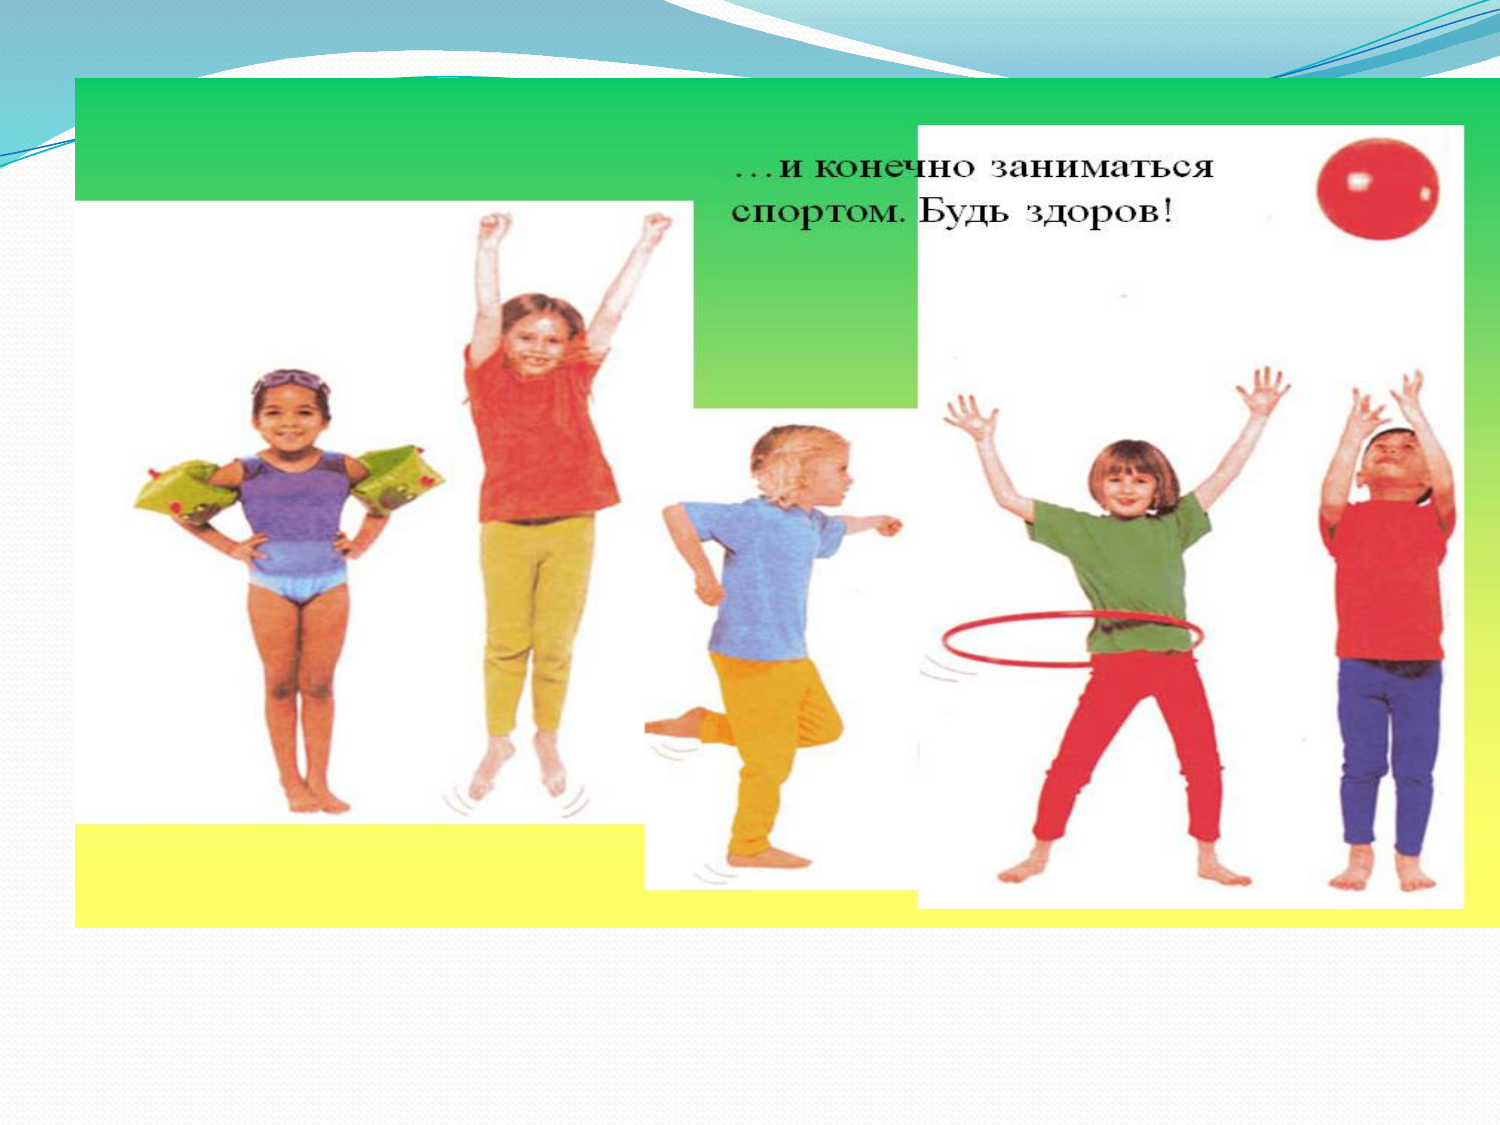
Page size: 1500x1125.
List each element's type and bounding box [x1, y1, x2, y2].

list [74, 77, 1500, 928]
